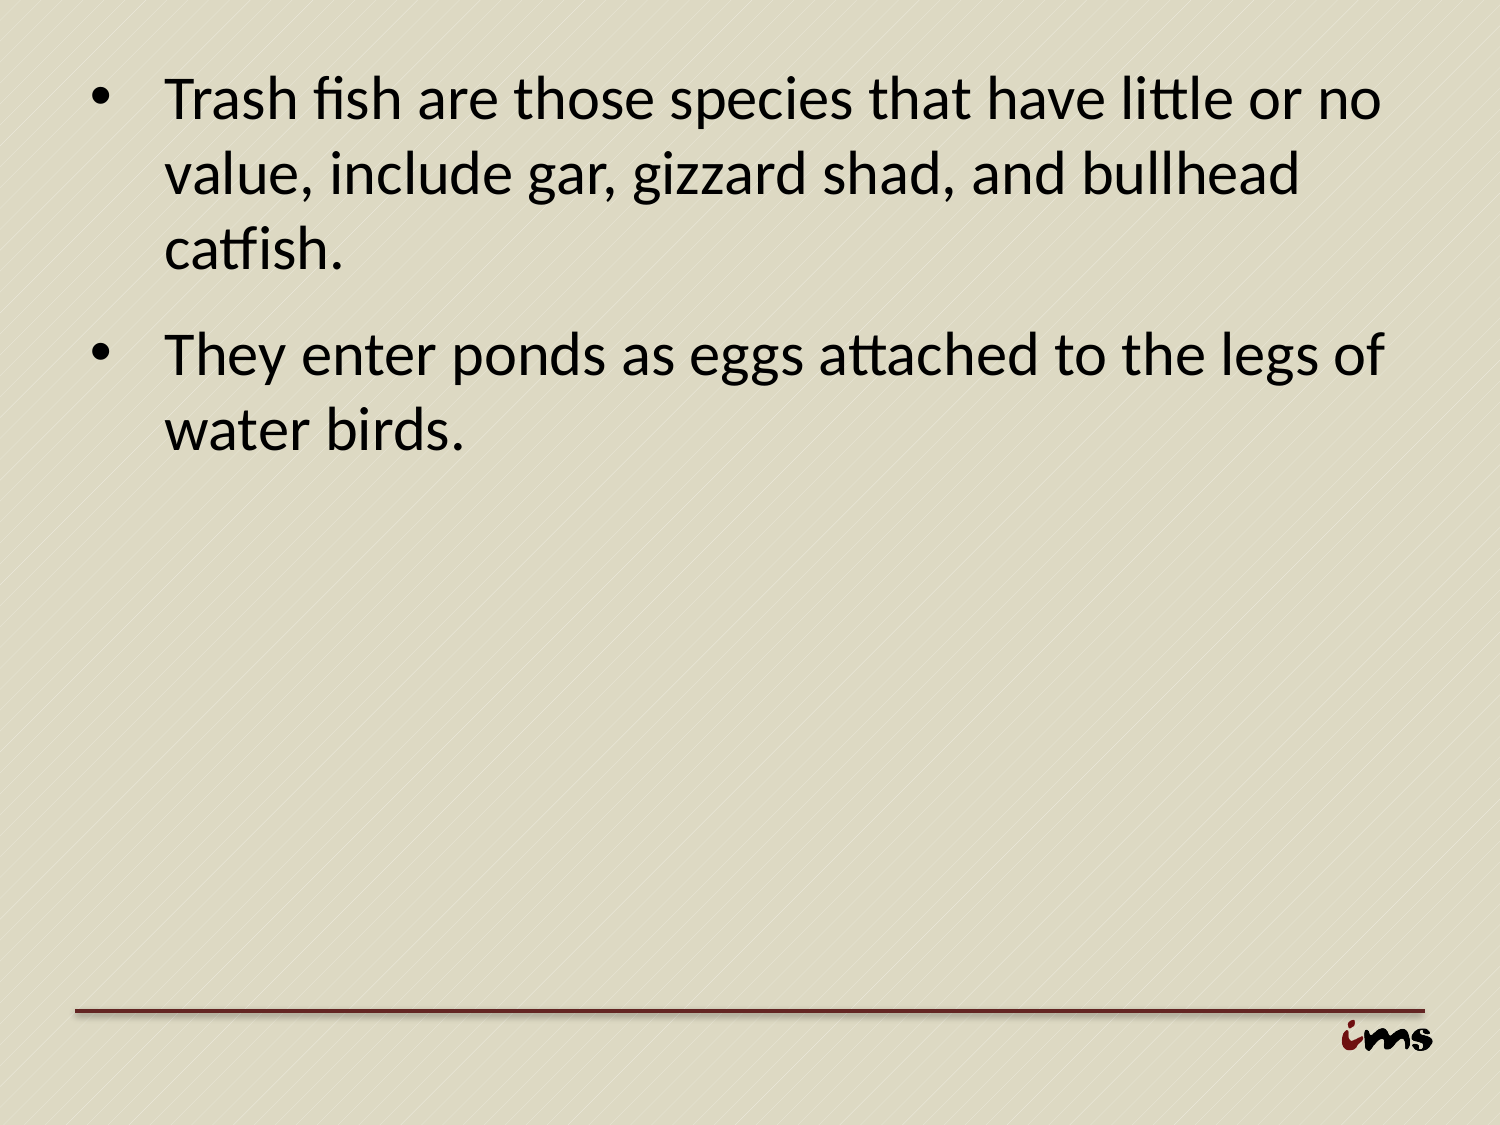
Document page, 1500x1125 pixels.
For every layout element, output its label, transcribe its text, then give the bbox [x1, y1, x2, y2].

picture [1339, 1017, 1434, 1053]
text_box Trash fish are those species that have little or no value, include gar, gizzard shad, and bullhead catfish. They enter ponds as eggs attached to the legs of water birds. [74, 49, 1425, 471]
